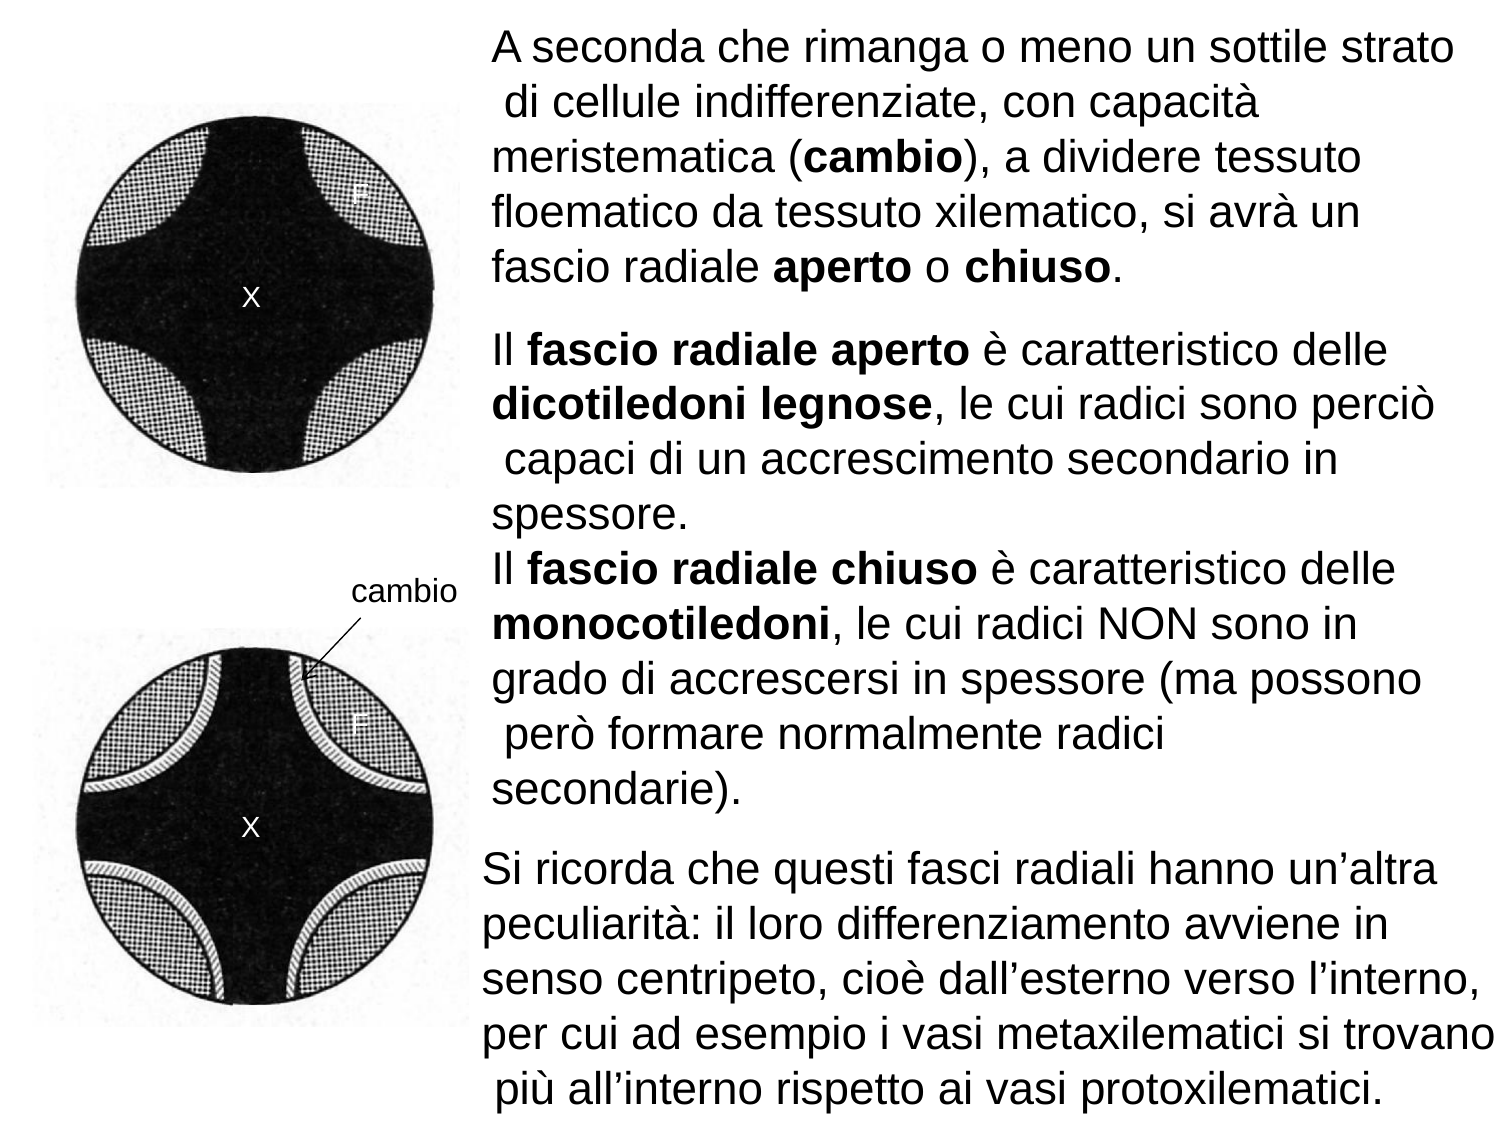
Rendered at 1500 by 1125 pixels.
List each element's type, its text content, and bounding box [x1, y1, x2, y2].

text_box Il fascio radiale aperto è caratteristico delle dicotiledoni legnose, le cui radici sono perciò capaci di un accrescimento secondario in spessore. Il fascio radiale chiuso è caratteristico delle monocotiledoni, le cui radici NON sono in grado di accrescersi in spessore (ma possono però formare normalmente radici secondarie). [489, 317, 1442, 814]
text_box F [349, 703, 372, 741]
text_box X [238, 806, 263, 844]
text_box Si ricorda che questi fasci radiali hanno un’altra peculiarità: il loro differenziamento avviene in senso centripeto, cioè dall’esterno verso l’interno, per cui ad esempio i vasi metaxilematici si trovano più all’interno rispetto ai vasi protoxilematici. [479, 836, 1500, 1114]
text_box [42, 102, 460, 489]
text_box X [239, 276, 264, 314]
text_box F [349, 173, 372, 211]
text_box [32, 627, 470, 1027]
title A seconda che rimanga o meno un sottile strato di cellule indifferenziate, con capacità meristematica (cambio), a dividere tessuto floematico da tessuto xilematico, si avrà un fascio radiale aperto o chiuso. [489, 14, 1461, 292]
text_box cambio [349, 567, 461, 610]
text_box [301, 617, 362, 681]
